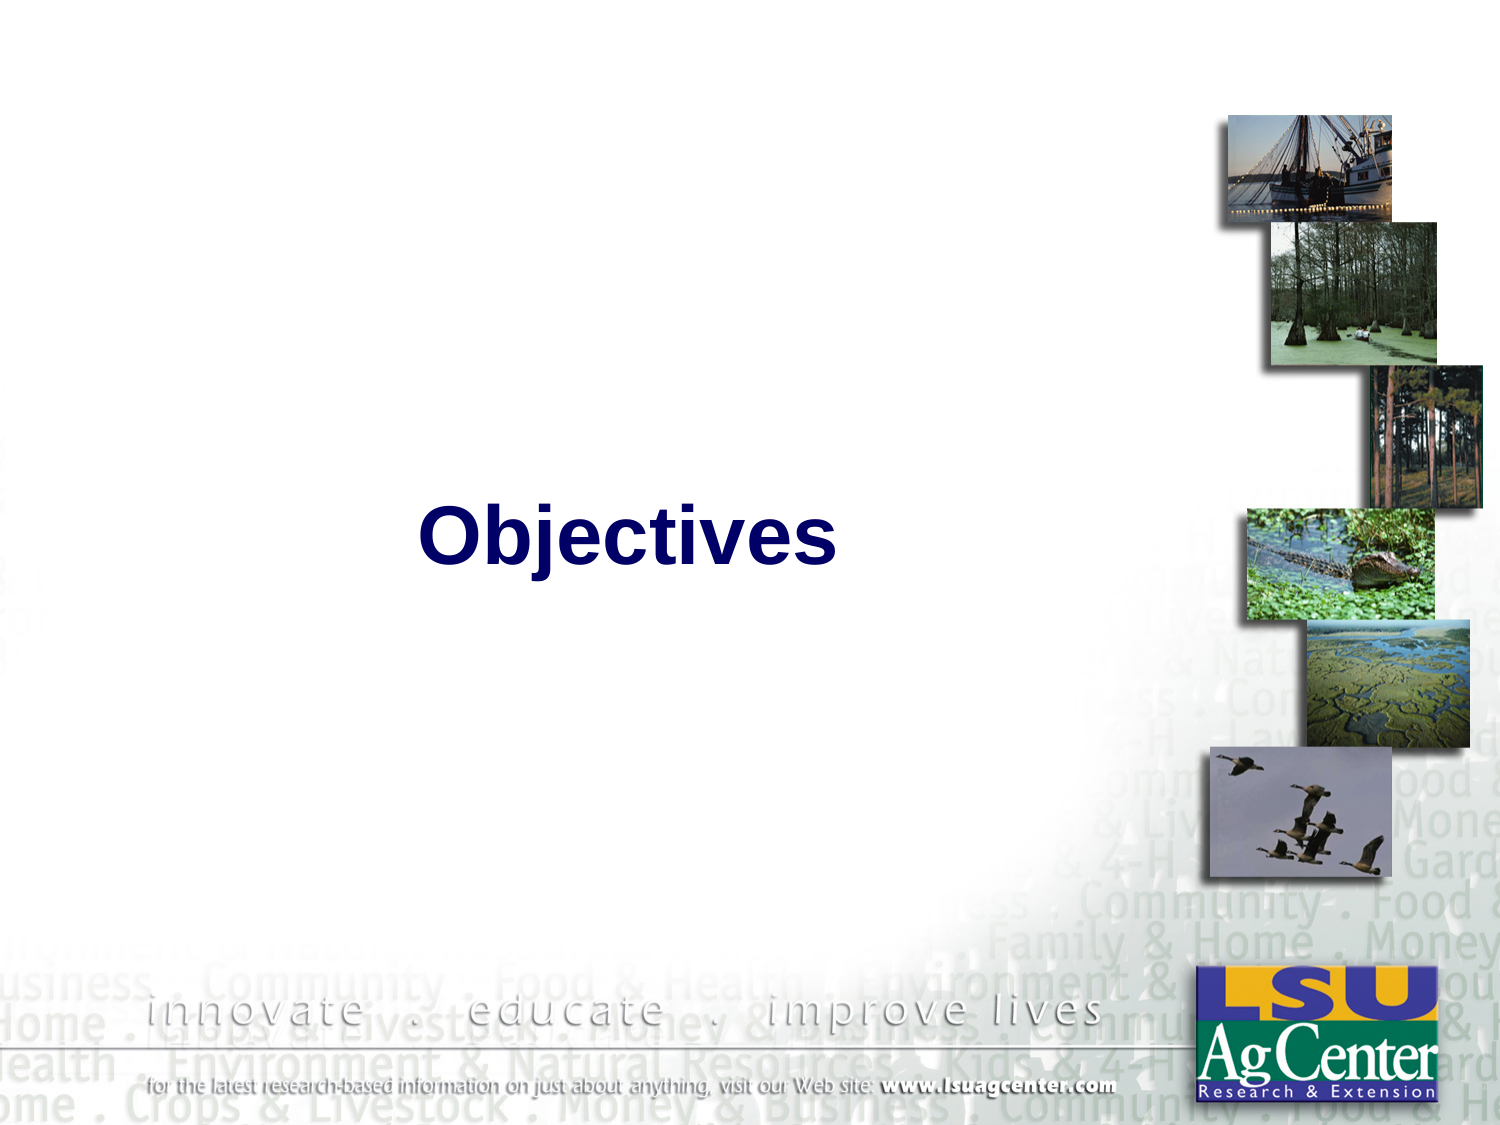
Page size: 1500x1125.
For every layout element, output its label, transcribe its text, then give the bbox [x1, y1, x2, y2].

picture [0, 0, 1500, 1125]
title Objectives [75, 437, 1182, 625]
